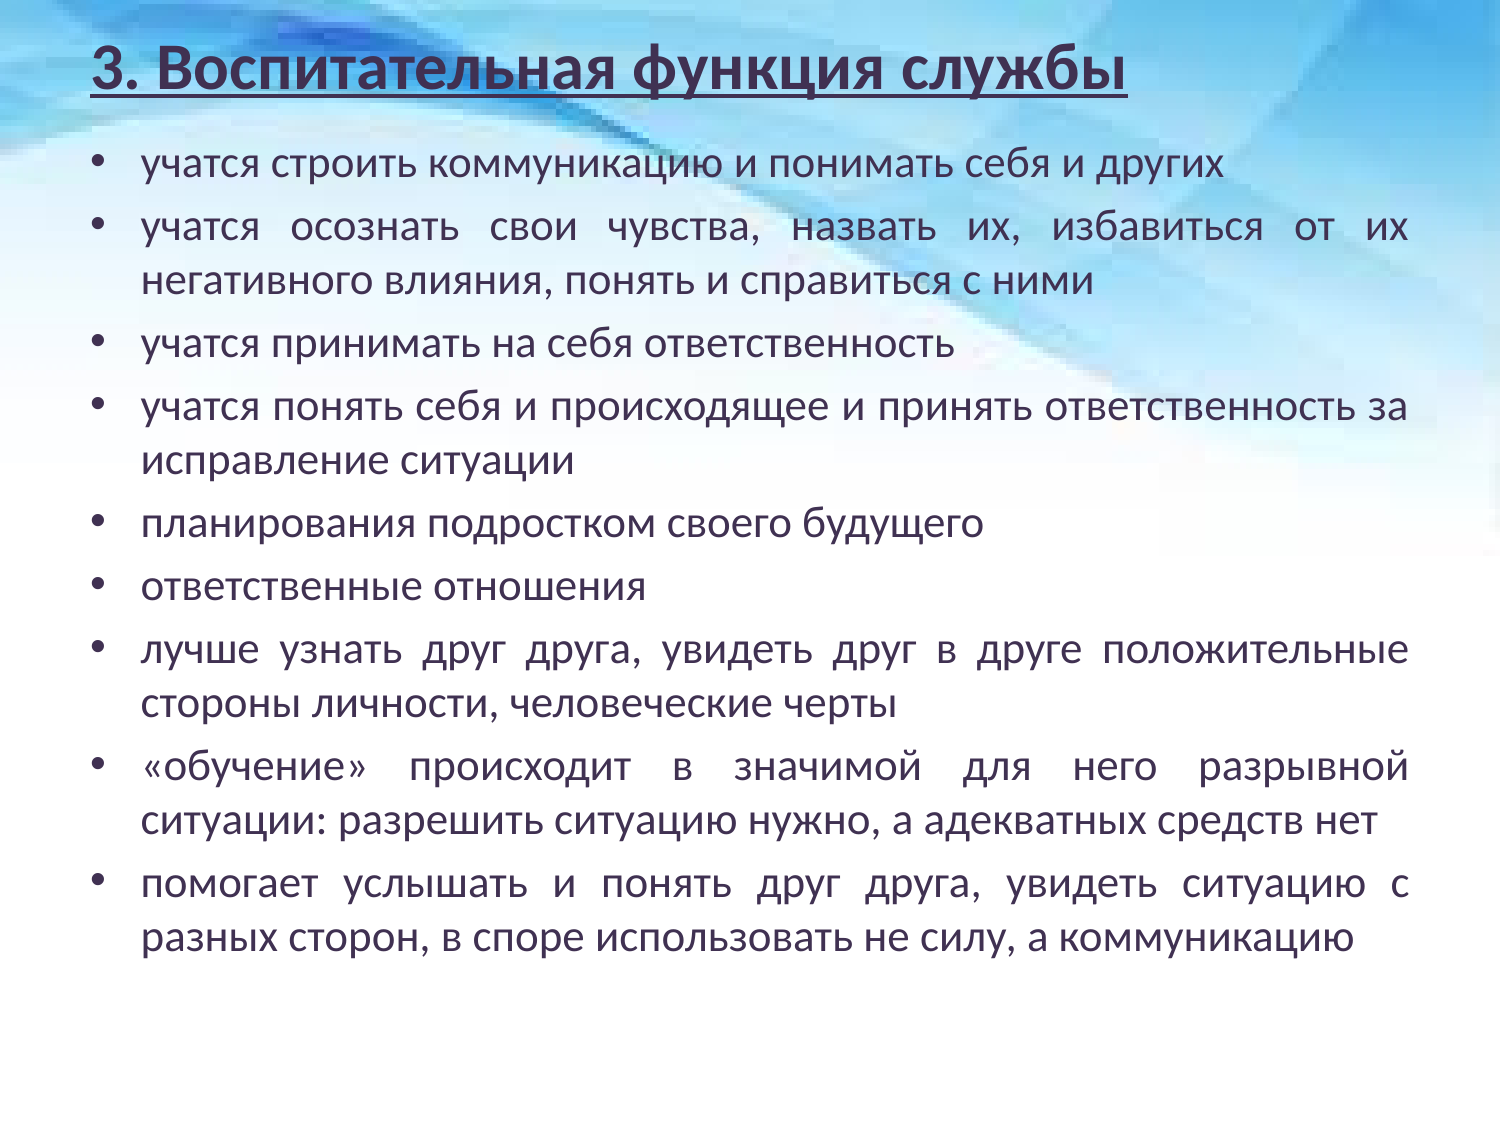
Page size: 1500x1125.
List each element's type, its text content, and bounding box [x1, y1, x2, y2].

title 3. Воспитательная функция службы [75, 45, 1425, 125]
list учатся строить коммуникацию и понимать себя и дру­гих учатся осознать свои чувства, назвать их, избавиться от их негативного влияния, понять и справиться с ними учатся принимать на себя ответственность учатся понять себя и происходящее и принять ответственность за исправ­ление ситуации планирования подрост­ком своего будущего ответственные отно­шения лучше узнать друг друга, увидеть друг в друге положительные стороны личности, человеческие черты «обучение» про­исходит в значимой для него разрывной ситуации: разрешить ситуацию нужно, а адекватных средств нет помогает услышать и понять друг друга, увидеть си­туацию с разных сторон, в споре использовать не силу, а коммуникацию [75, 125, 1425, 1012]
picture [0, 0, 1500, 1125]
